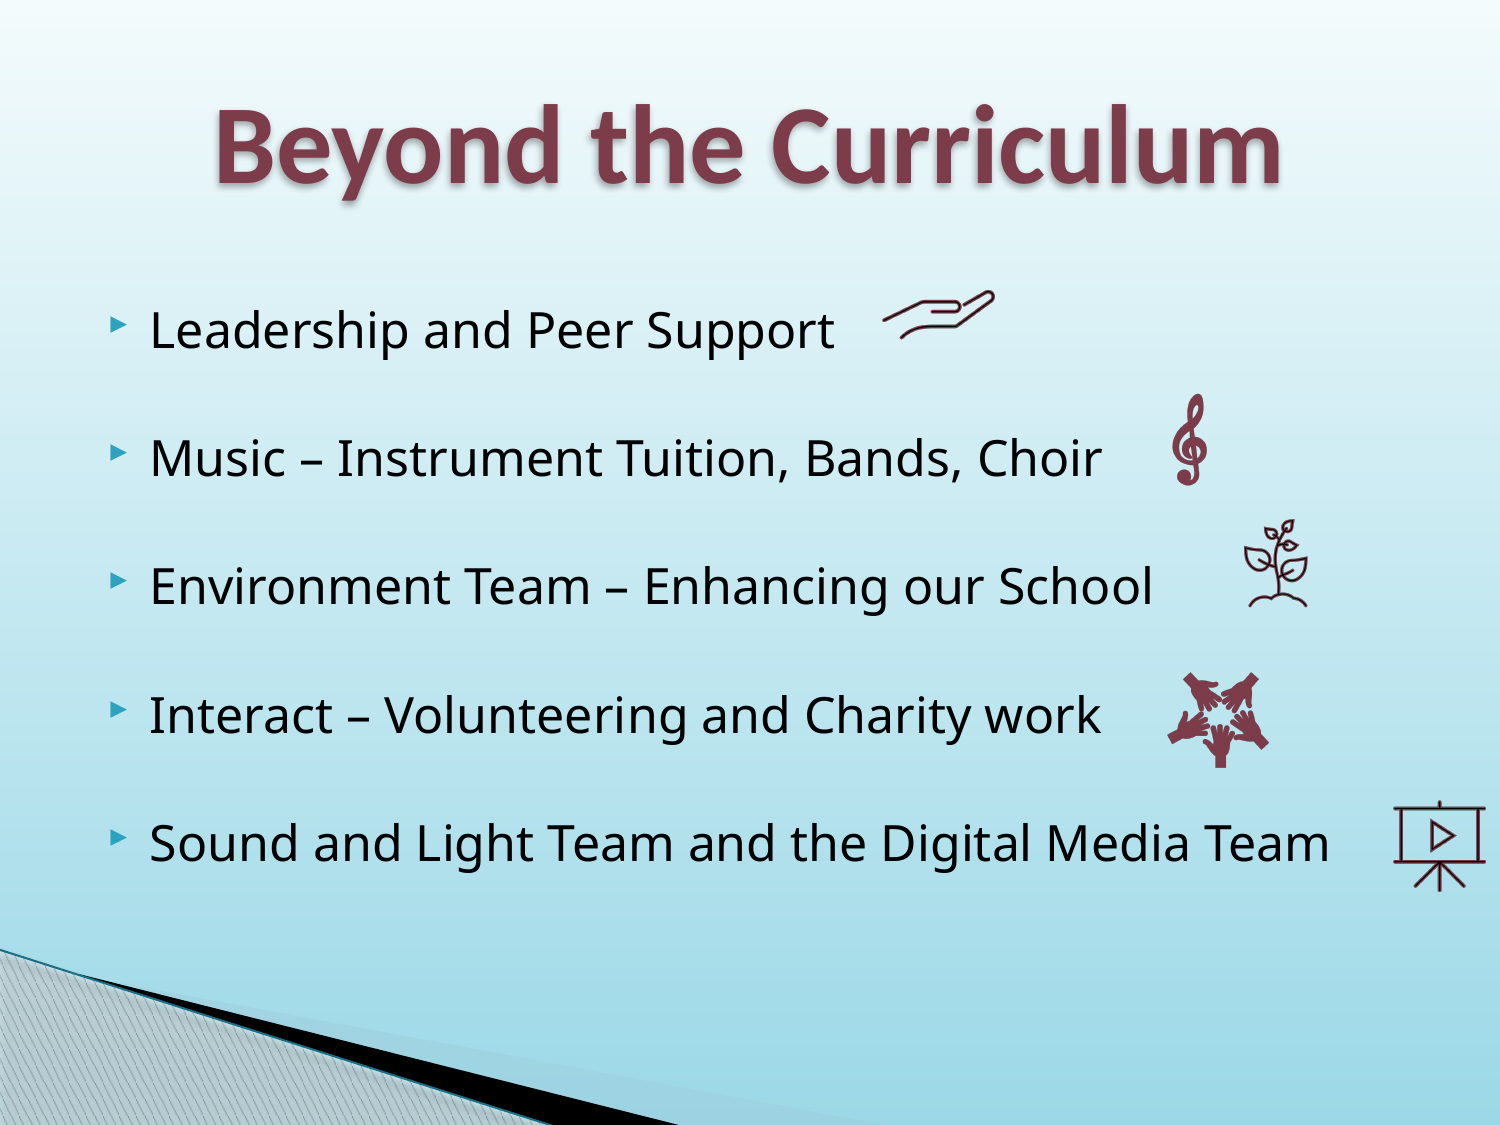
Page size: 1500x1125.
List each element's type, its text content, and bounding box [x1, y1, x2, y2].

title Beyond the Curriculum [75, 45, 1425, 233]
picture [879, 255, 999, 374]
list Leadership and Peer Support Music – Instrument Tuition, Bands, Choir Environment Team – Enhancing our School Interact – Volunteering and Charity work Sound and Light Team and the Digital Media Team [75, 290, 1425, 986]
picture [1223, 510, 1328, 615]
picture [1380, 786, 1499, 906]
picture [1139, 390, 1243, 494]
picture [1166, 668, 1270, 772]
